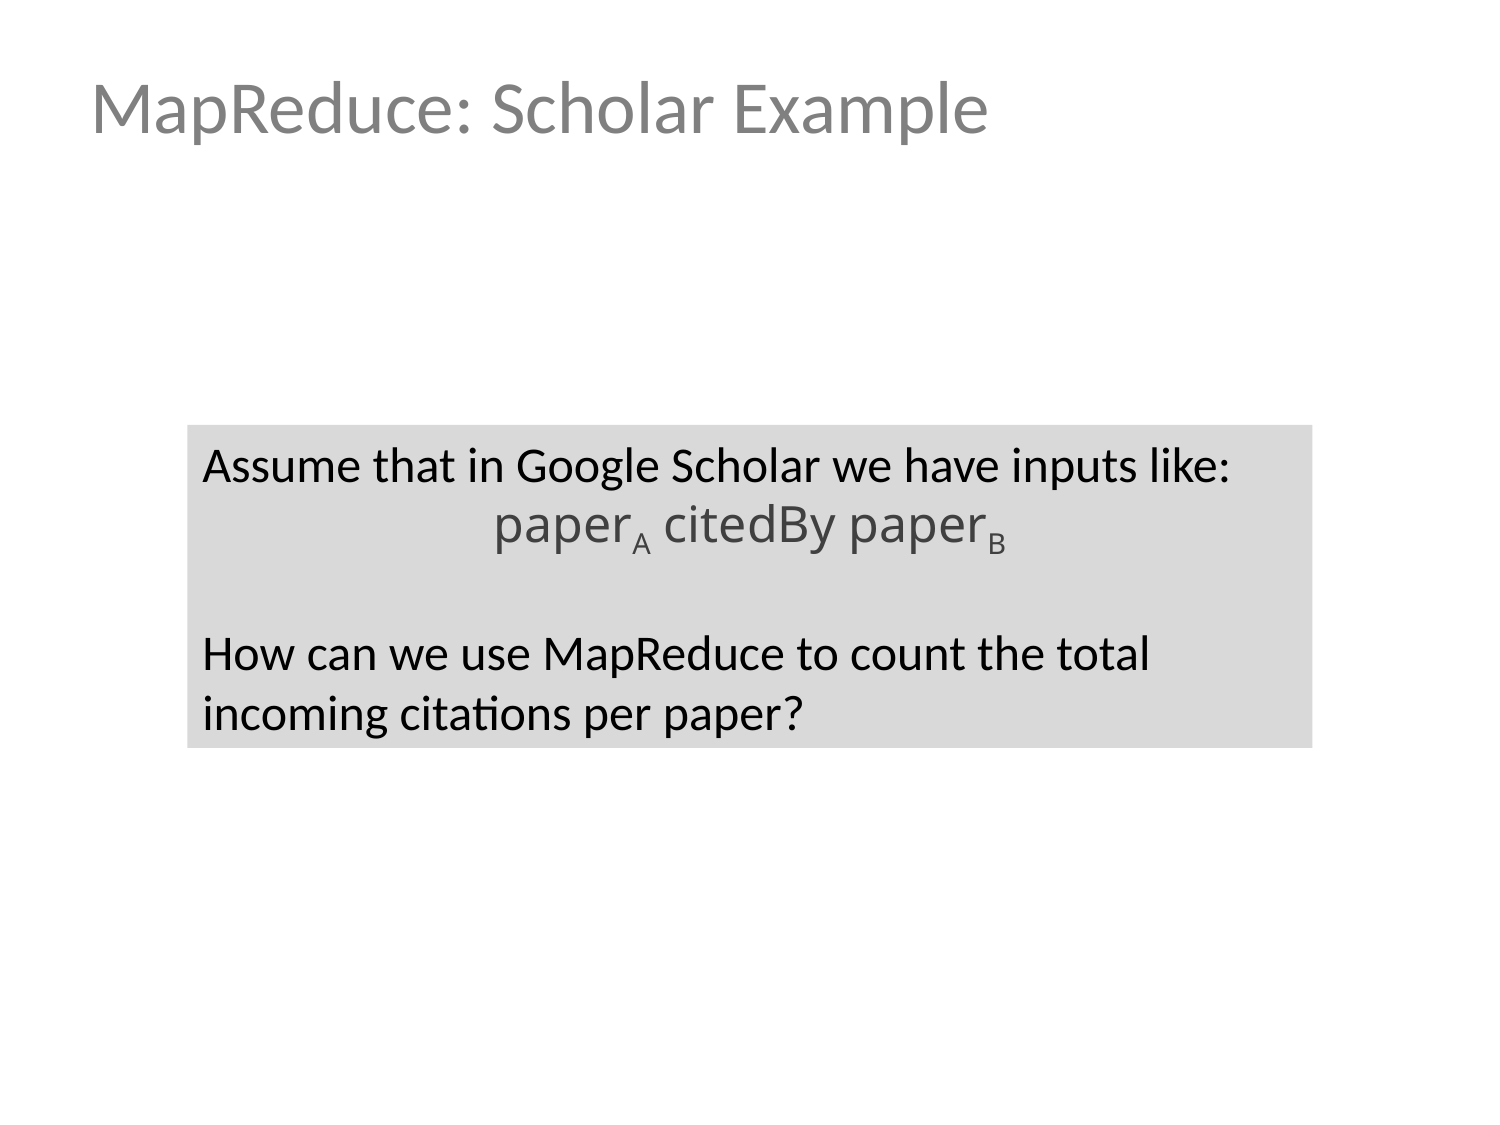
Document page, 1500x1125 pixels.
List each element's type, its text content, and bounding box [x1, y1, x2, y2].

title MapReduce: Scholar Example [75, 45, 1425, 163]
text_box Assume that in Google Scholar we have inputs like: paperA citedBy paperB How can we use MapReduce to count the total incoming citations per paper? [187, 424, 1313, 748]
